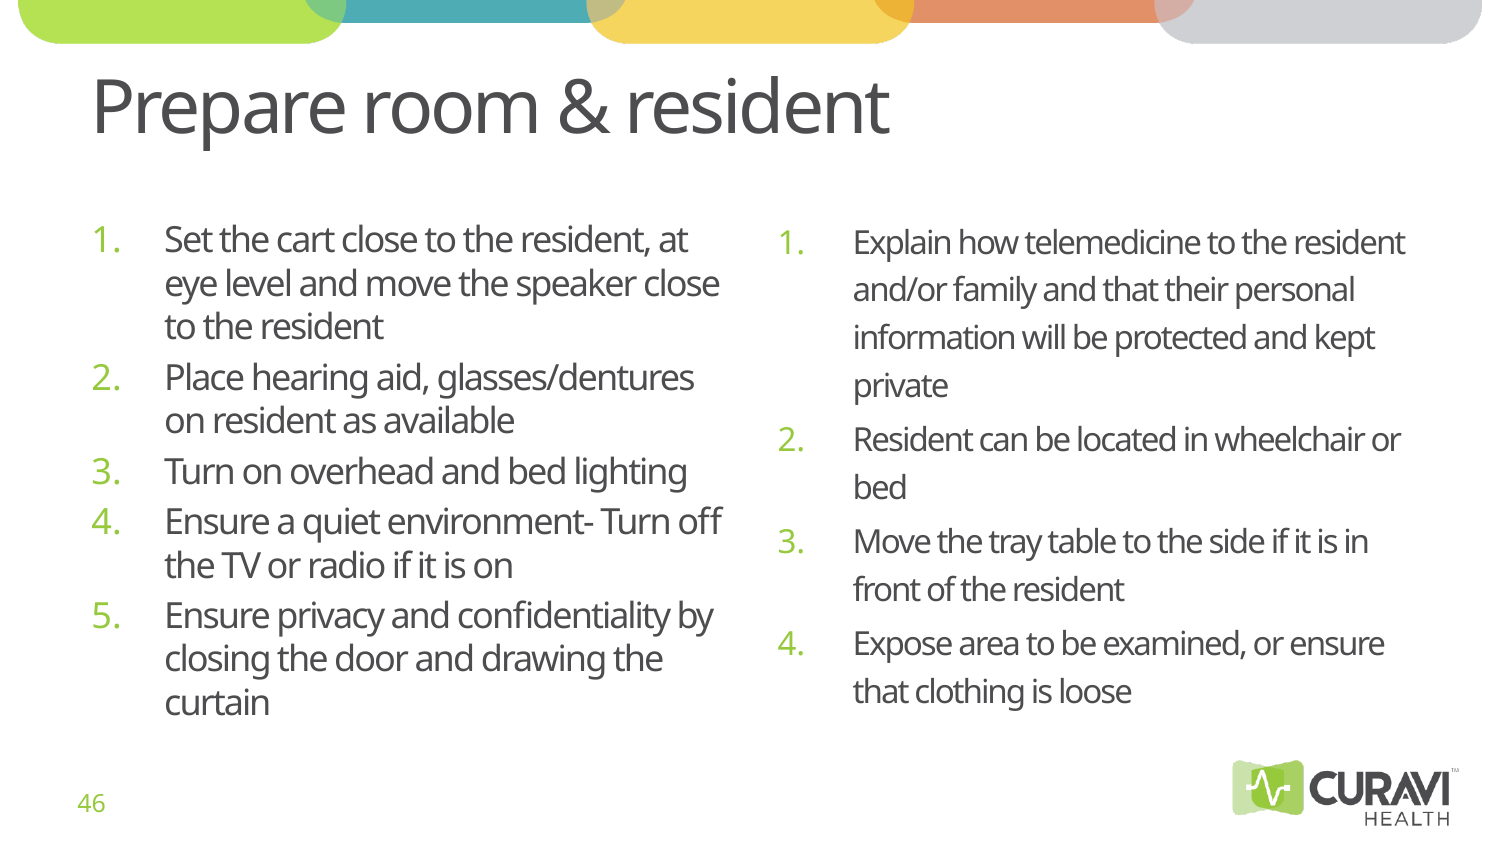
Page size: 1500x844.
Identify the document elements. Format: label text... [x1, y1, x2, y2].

slide_number 46 [62, 782, 413, 827]
list Set the cart close to the resident, at eye level and move the speaker close to the resident Place hearing aid, glasses/dentures on resident as available Turn on overhead and bed lighting Ensure a quiet environment- Turn off the TV or radio if it is on Ensure privacy and confidentiality by closing the door and drawing the curtain [76, 209, 739, 760]
picture [1212, 746, 1488, 840]
title Prepare room & resident [75, 33, 1425, 175]
list Explain how telemedicine to the resident and/or family and that their personal information will be protected and kept private Resident can be located in wheelchair or bed Move the tray table to the side if it is in front of the resident Expose area to be examined, or ensure that clothing is loose [762, 205, 1425, 718]
picture [18, 0, 1482, 44]
